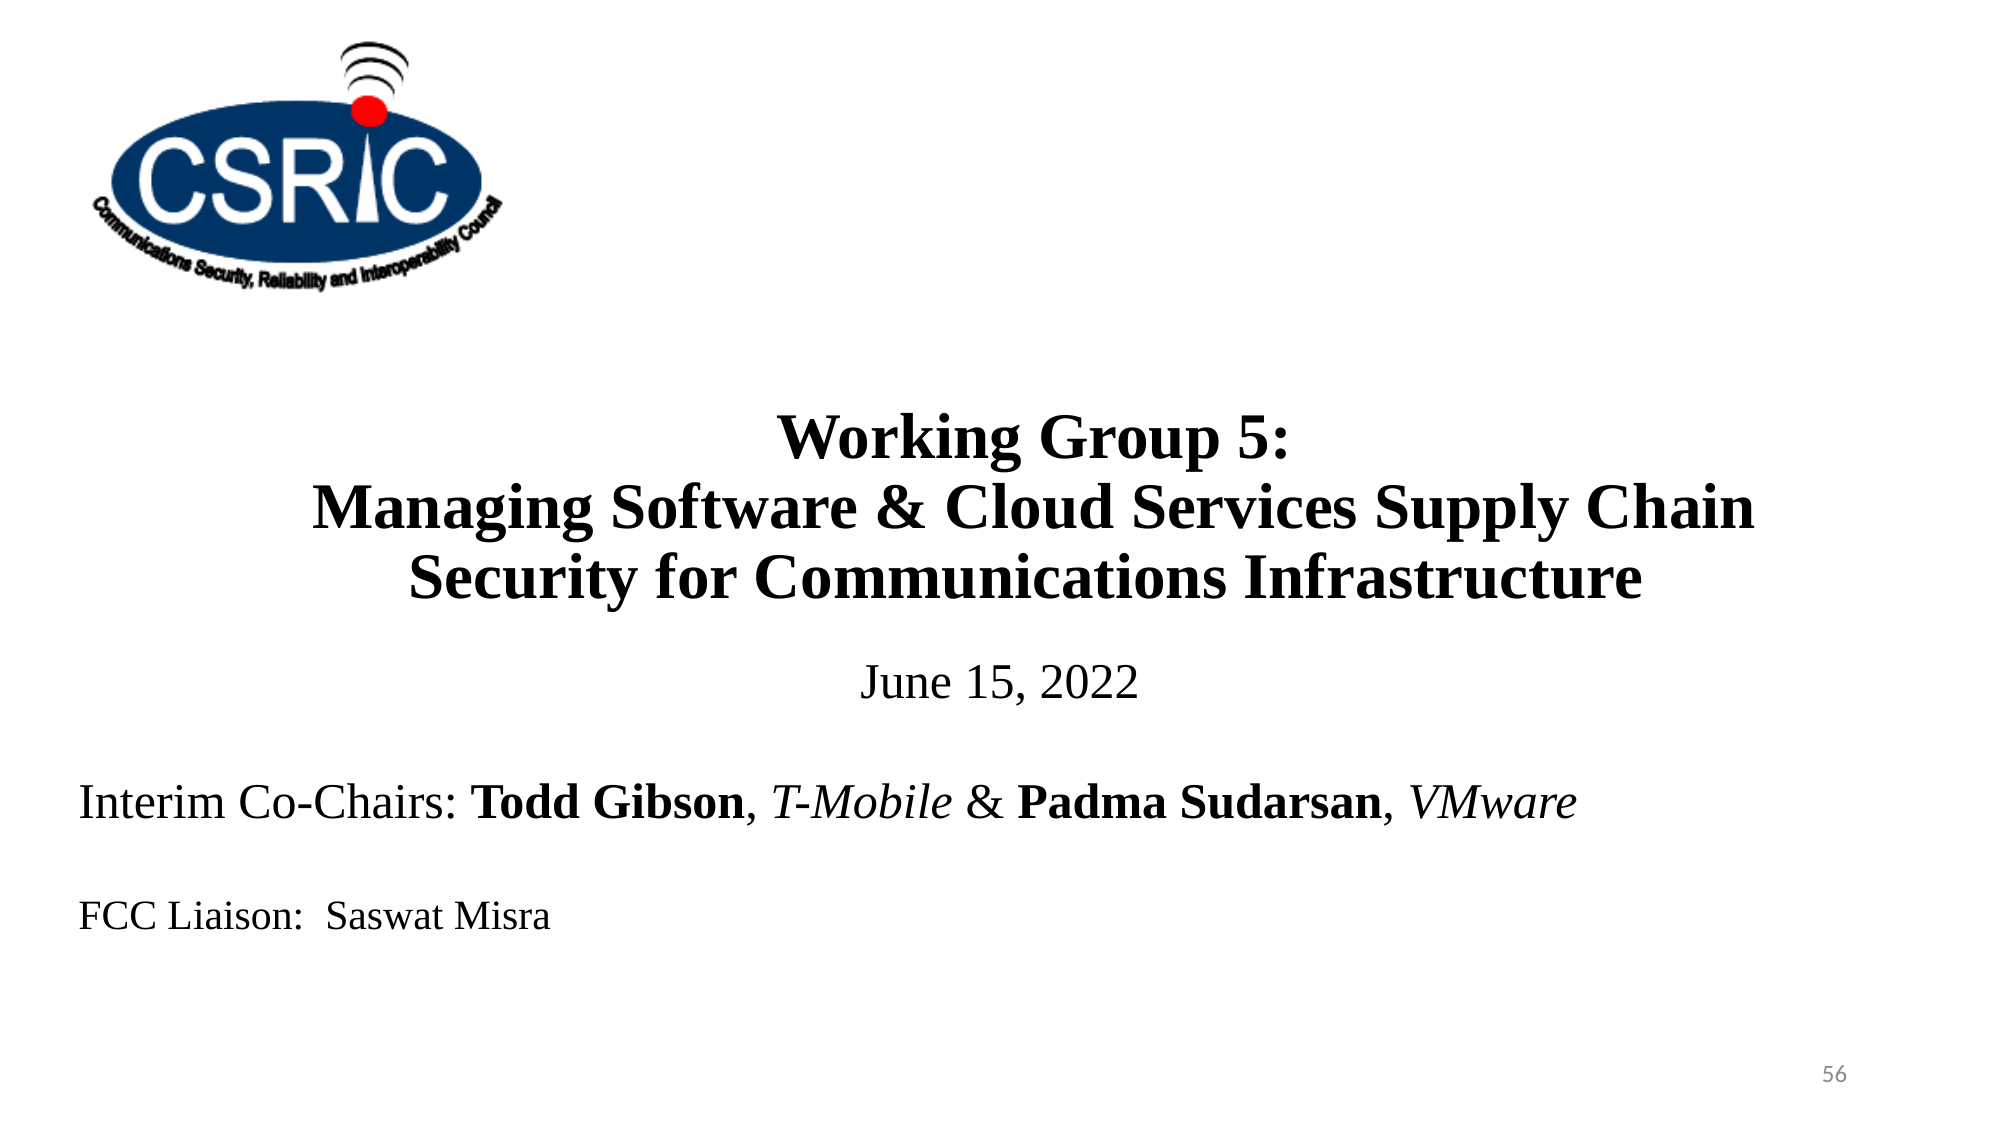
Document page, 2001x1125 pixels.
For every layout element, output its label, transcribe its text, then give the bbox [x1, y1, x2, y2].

text_box June 15, 2022 Interim Co-Chairs: Todd Gibson, T-Mobile & Padma Sudarsan, VMware FCC Liaison: Saswat Misra [63, 640, 1937, 991]
picture [83, 35, 513, 298]
title Working Group 5: Managing Software & Cloud Services Supply Chain Security for Communications Infrastructure [294, 326, 1775, 640]
slide_number 56 [1412, 1042, 1863, 1103]
